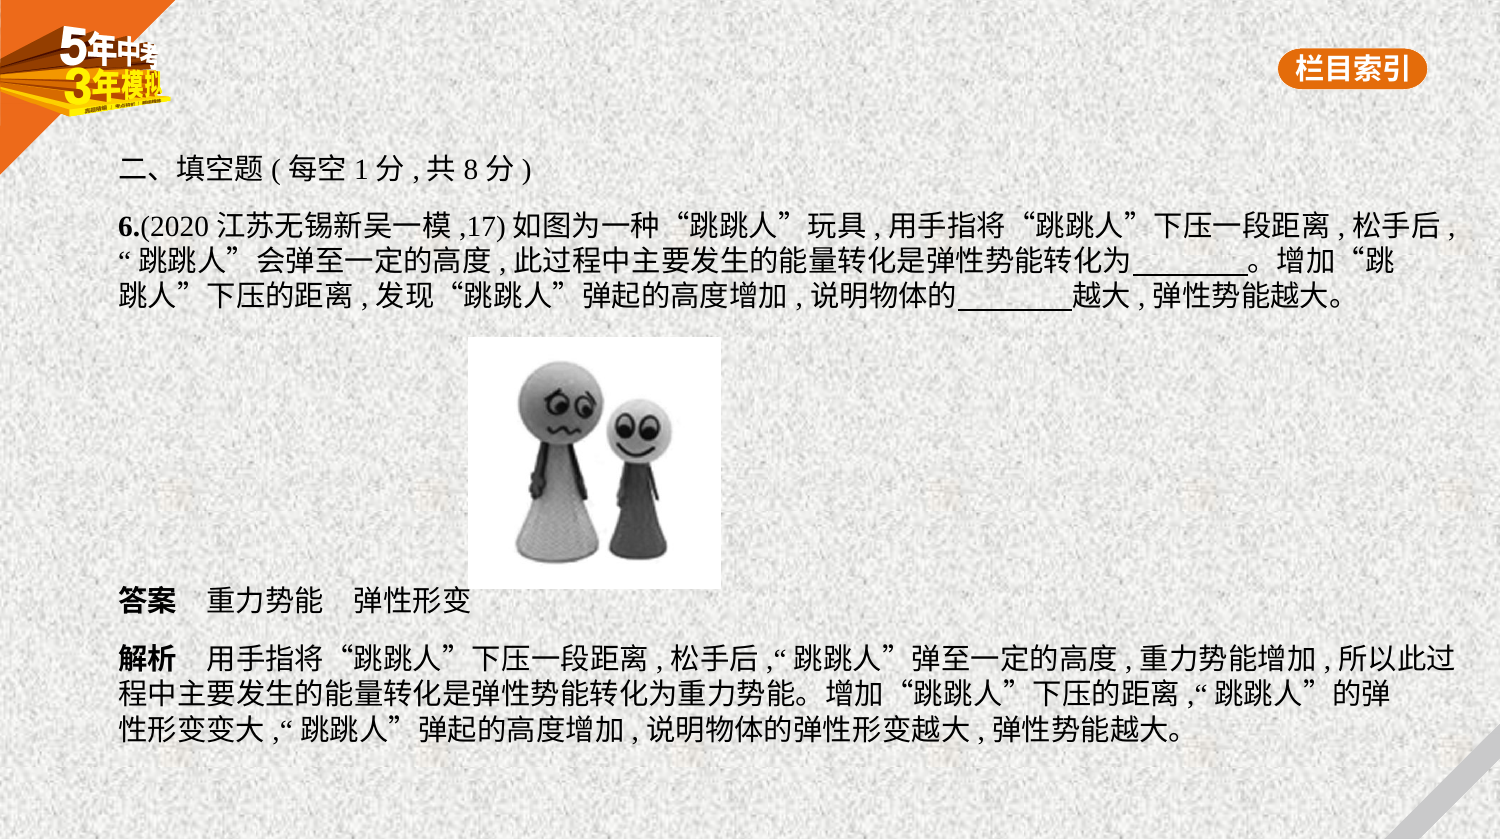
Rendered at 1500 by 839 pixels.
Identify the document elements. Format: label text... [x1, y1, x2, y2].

text_box 二、填空题(每空1分,共8分) [118, 149, 1483, 186]
picture [0, 0, 1500, 839]
text_box 6.(2020江苏无锡新吴一模,17)如图为一种“跳跳人”玩具,用手指将“跳跳人”下压一段距离,松手后, “跳跳人”会弹至一定的高度,此过程中主要发生的能量转化是弹性势能转化为 。增加“跳 跳人”下压的距离,发现“跳跳人”弹起的高度增加,说明物体的 越大,弹性势能越大。 [118, 206, 1483, 500]
text_box 解析 用手指将“跳跳人”下压一段距离,松手后,“跳跳人”弹至一定的高度,重力势能增加,所以此过 程中主要发生的能量转化是弹性势能转化为重力势能。增加“跳跳人”下压的距离,“跳跳人”的弹 性形变变大,“跳跳人”弹起的高度增加,说明物体的弹性形变越大,弹性势能越大。 [118, 640, 1483, 747]
text_box 答案 重力势能 弹性形变 [118, 581, 1483, 618]
